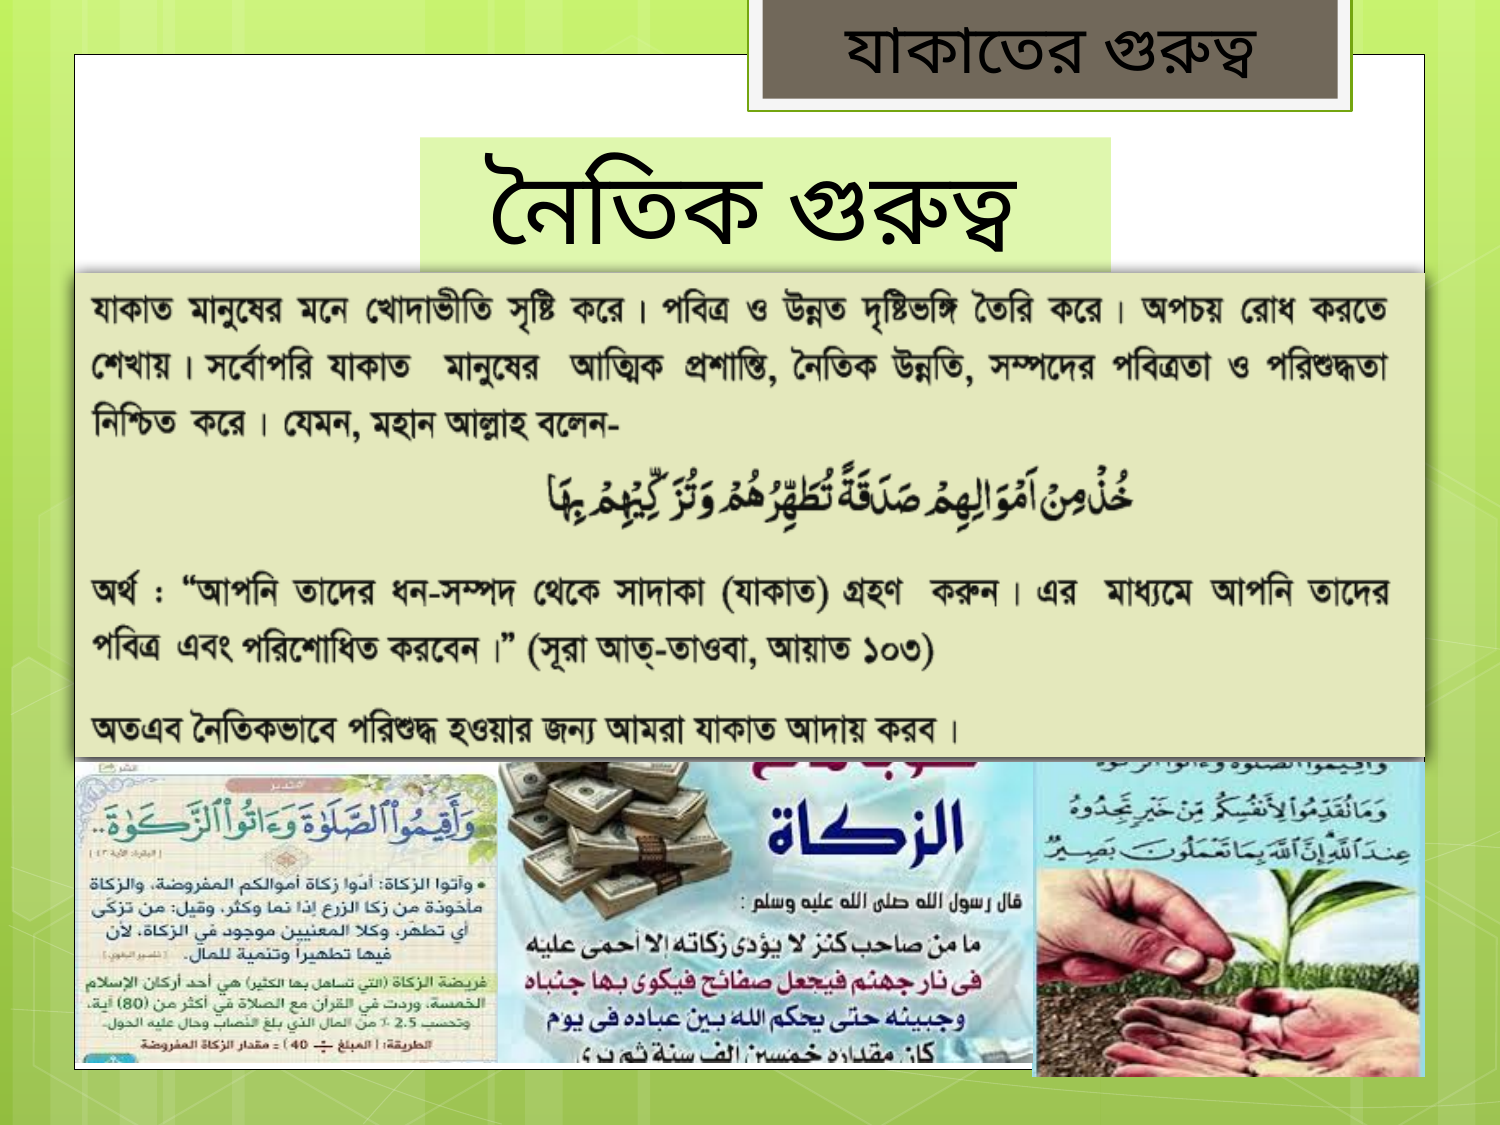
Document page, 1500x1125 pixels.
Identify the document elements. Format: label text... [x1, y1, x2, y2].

text_box যাকাতের গুরুত্ব [830, 0, 1289, 95]
text_box নৈতিক গুরুত্ব [420, 137, 1111, 262]
picture [74, 761, 1426, 1077]
picture [74, 273, 1426, 757]
